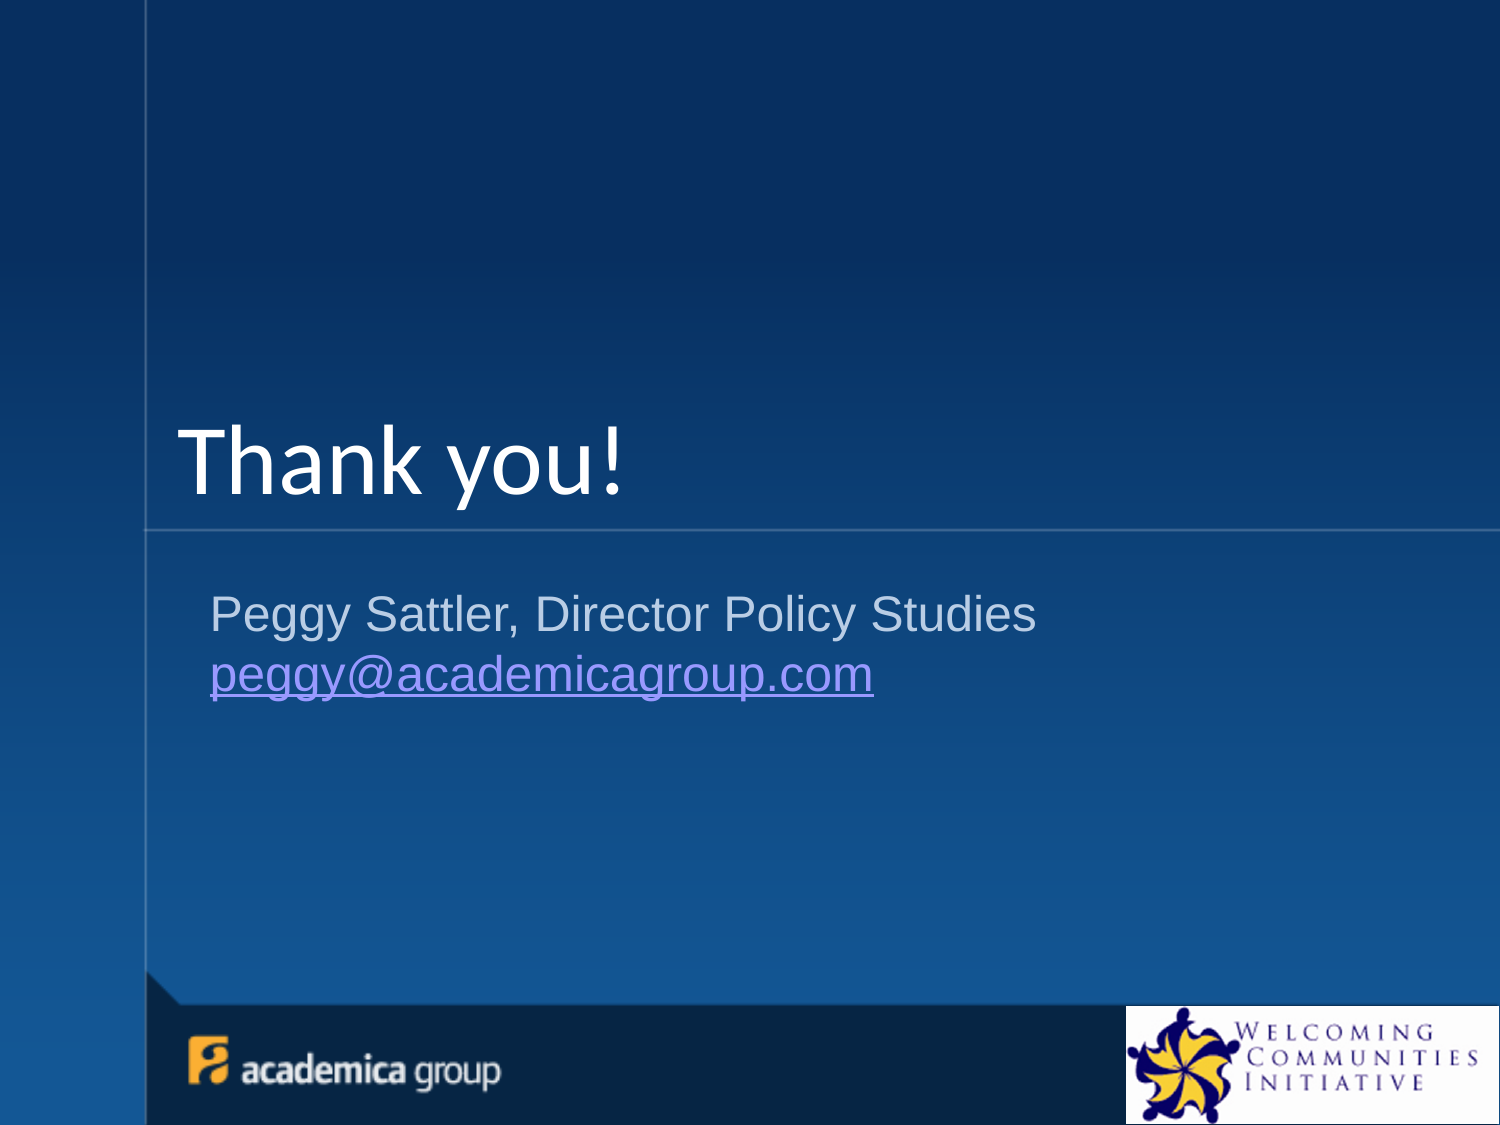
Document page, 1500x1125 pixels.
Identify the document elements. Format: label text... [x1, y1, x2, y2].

title Thank you! [162, 387, 1475, 525]
picture [0, 0, 1500, 1125]
text_box Peggy Sattler, Director Policy Studies peggy@academicagroup.com [194, 574, 1152, 769]
